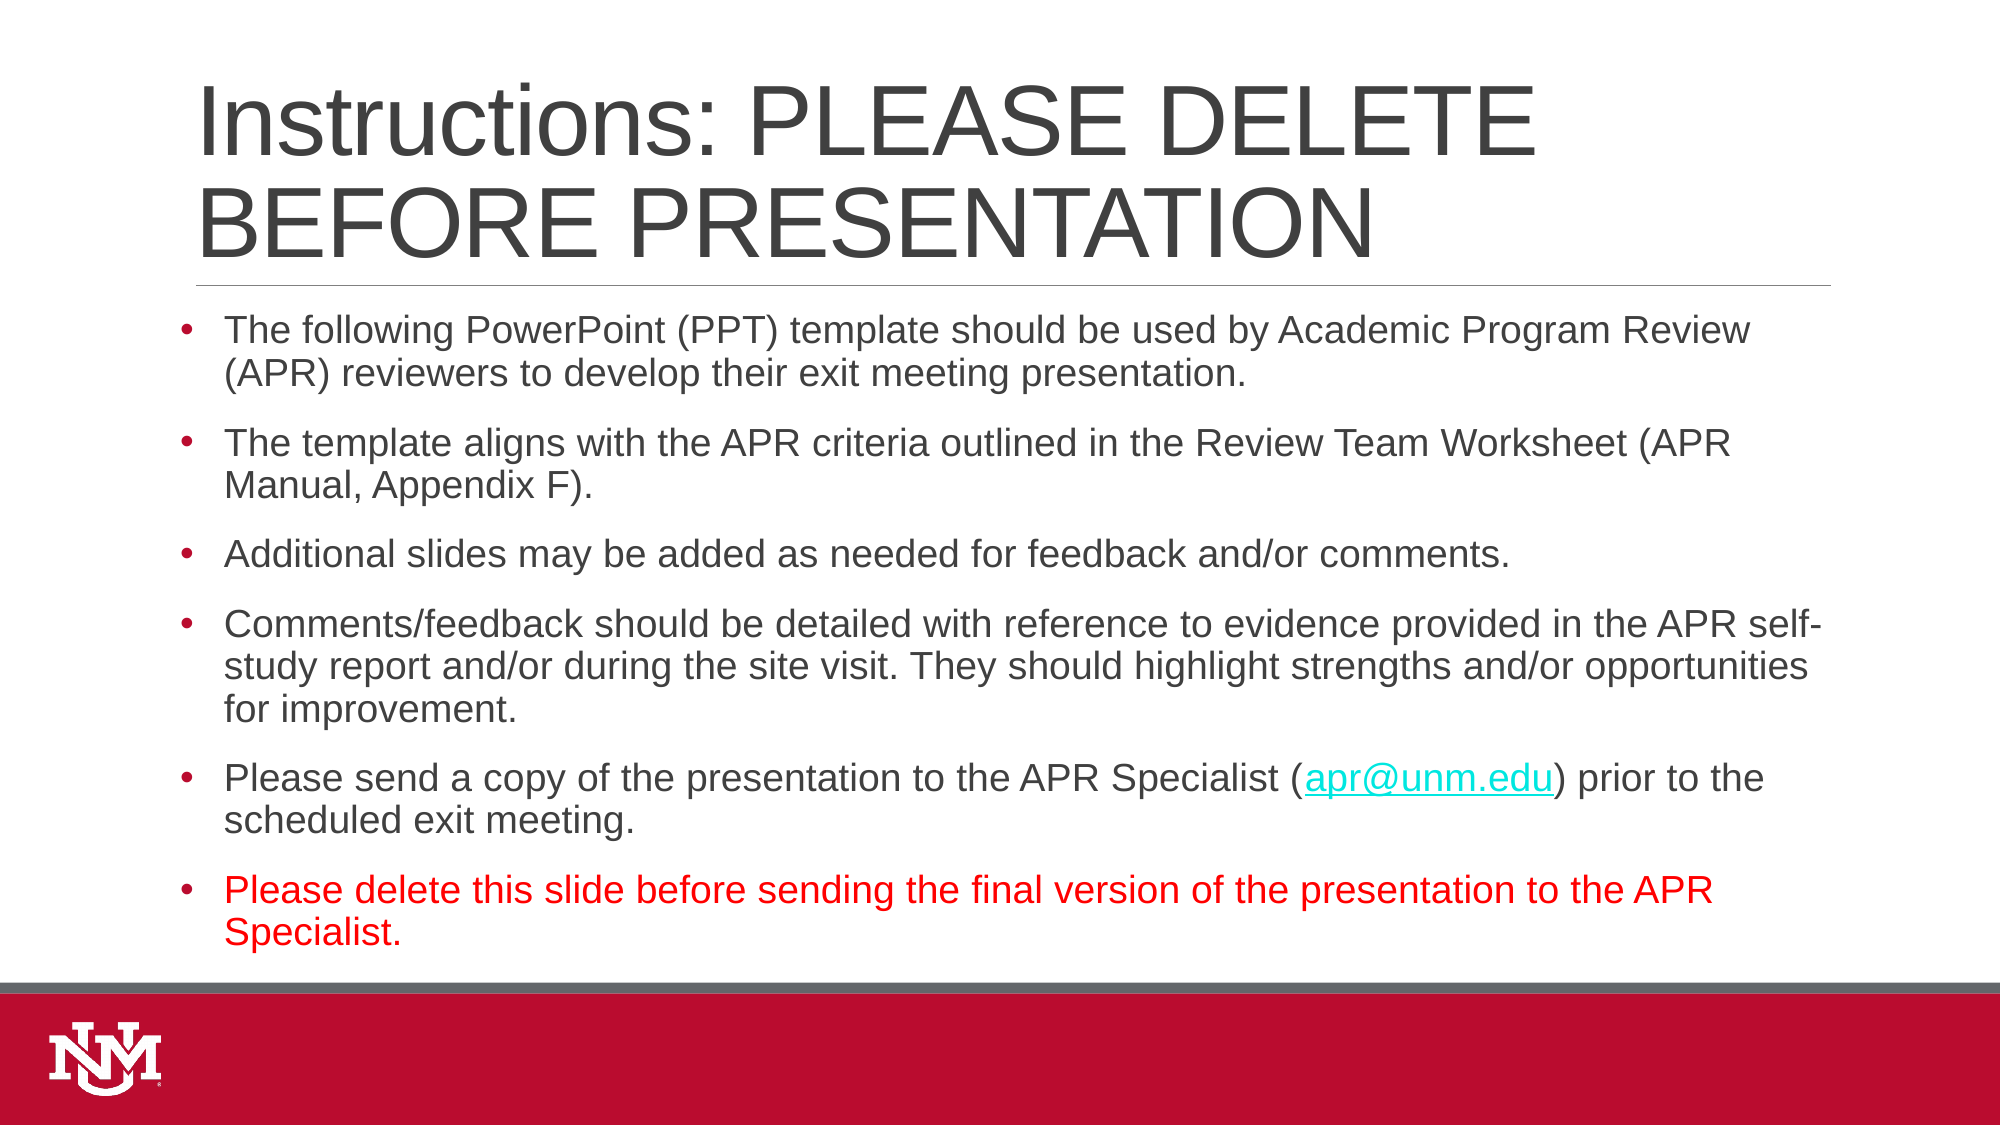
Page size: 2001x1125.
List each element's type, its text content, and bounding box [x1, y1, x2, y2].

list The following PowerPoint (PPT) template should be used by Academic Program Review (APR) reviewers to develop their exit meeting presentation. The template aligns with the APR criteria outlined in the Review Team Worksheet (APR Manual, Appendix F). Additional slides may be added as needed for feedback and/or comments. Comments/feedback should be detailed with reference to evidence provided in the APR self-study report and/or during the site visit. They should highlight strengths and/or opportunities for improvement. Please send a copy of the presentation to the APR Specialist (apr@unm.edu) prior to the scheduled exit meeting. Please delete this slide before sending the final version of the presentation to the APR Specialist. [180, 302, 1830, 963]
picture [49, 1022, 161, 1096]
title Instructions: PLEASE DELETE BEFORE PRESENTATION [180, 47, 1830, 285]
